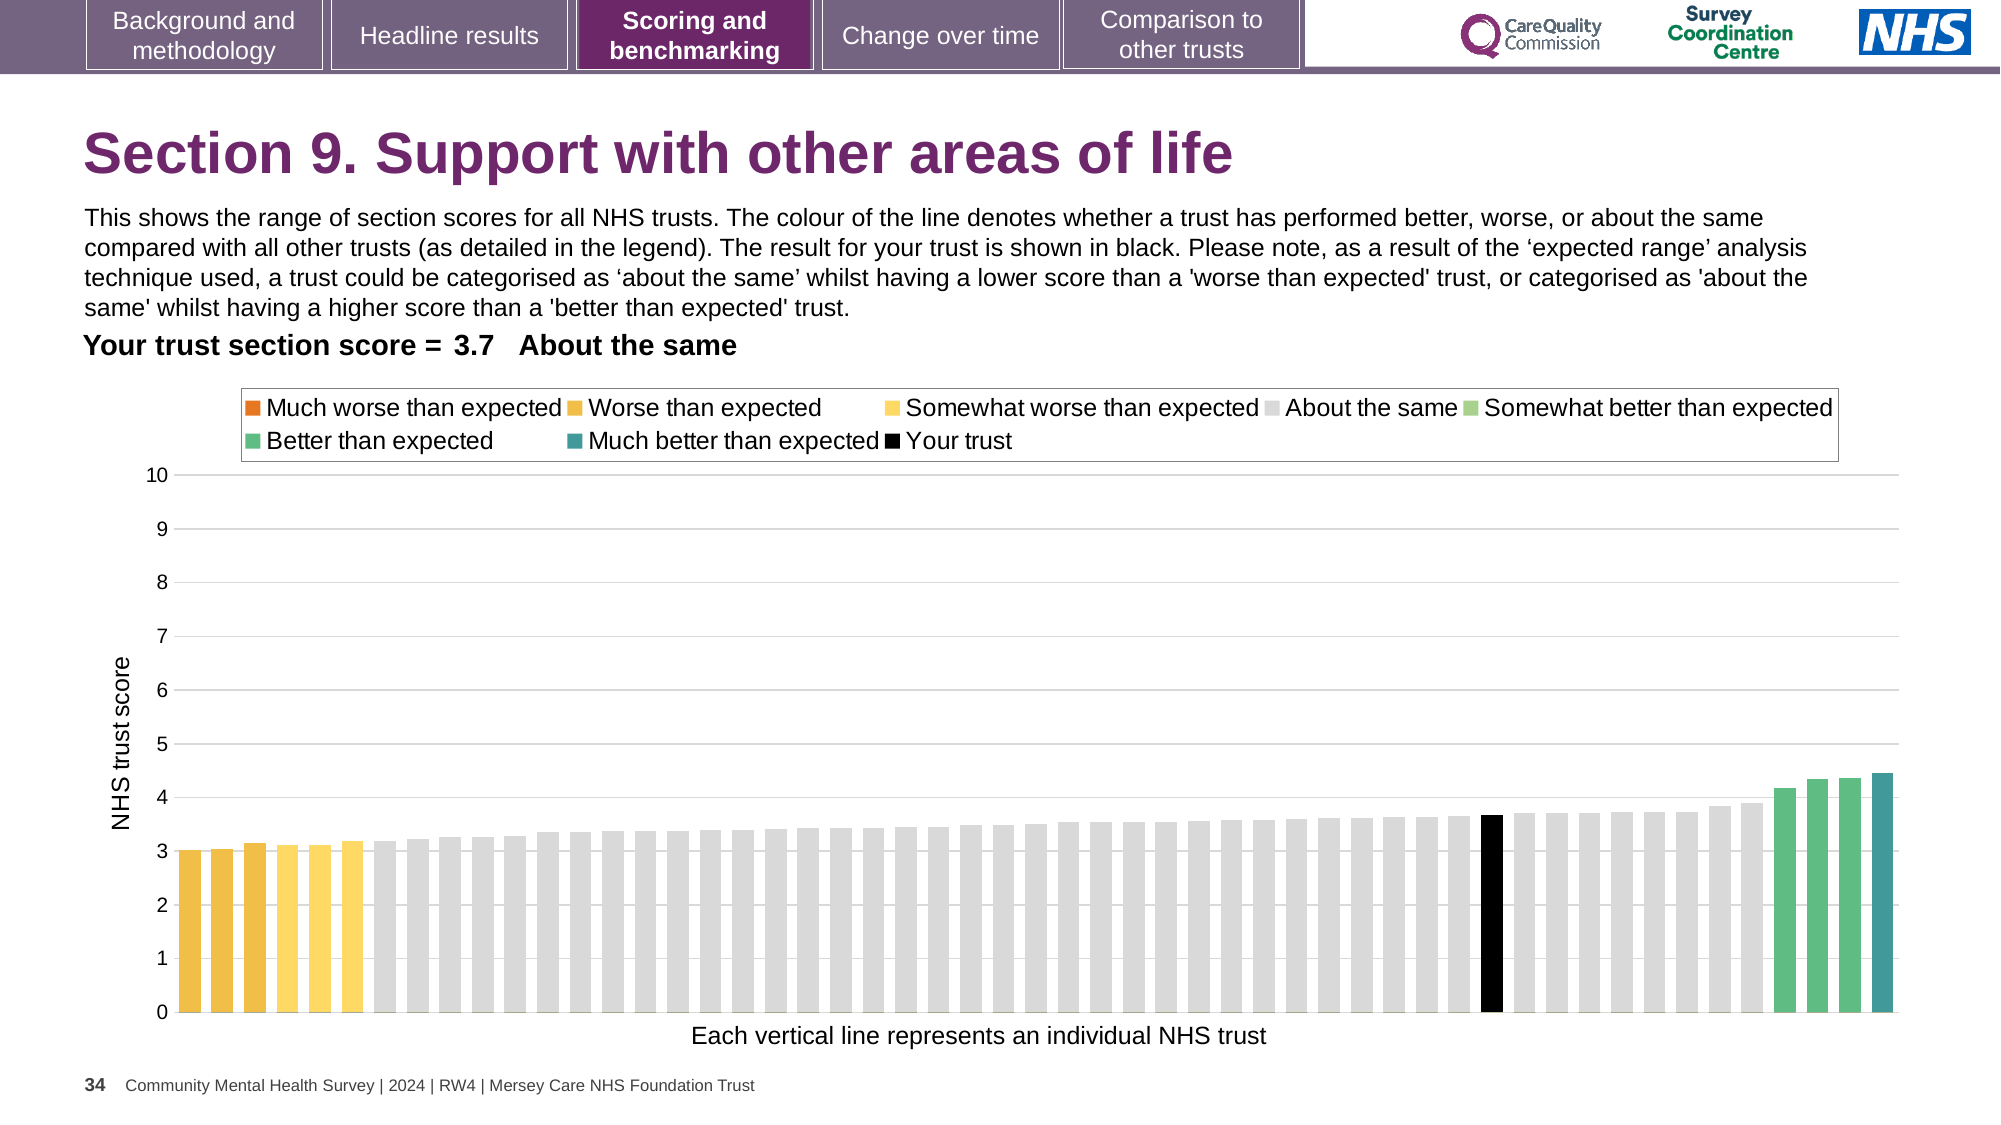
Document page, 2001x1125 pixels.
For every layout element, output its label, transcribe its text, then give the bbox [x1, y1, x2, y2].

chart [99, 369, 1923, 1036]
picture [1666, 3, 1794, 61]
table_header About the same [518, 323, 1807, 369]
title Section 9. Support with other areas of life [68, 100, 1942, 209]
text_box 34 [84, 1065, 122, 1125]
table_header 3.7 [448, 323, 518, 369]
table_header Your trust section score = [53, 323, 448, 370]
picture [1859, 9, 1971, 55]
picture [1460, 13, 1602, 59]
text_box Each vertical line represents an individual NHS trust [676, 1036, 1283, 1058]
text_box This shows the range of section scores for all NHS trusts. The colour of the line denotes whether a trust has performed better, worse, or about the same compared with all other trusts (as detailed in the legend). The result for your trust is shown in black. Please note, as a result of the ‘expected range’ analysis technique used, a trust could be categorised as ‘about the same’ whilst having a lower score than a 'worse than expected' trust, or categorised as 'about the same' whilst having a higher score than a 'better than expected' trust. [69, 194, 1890, 329]
